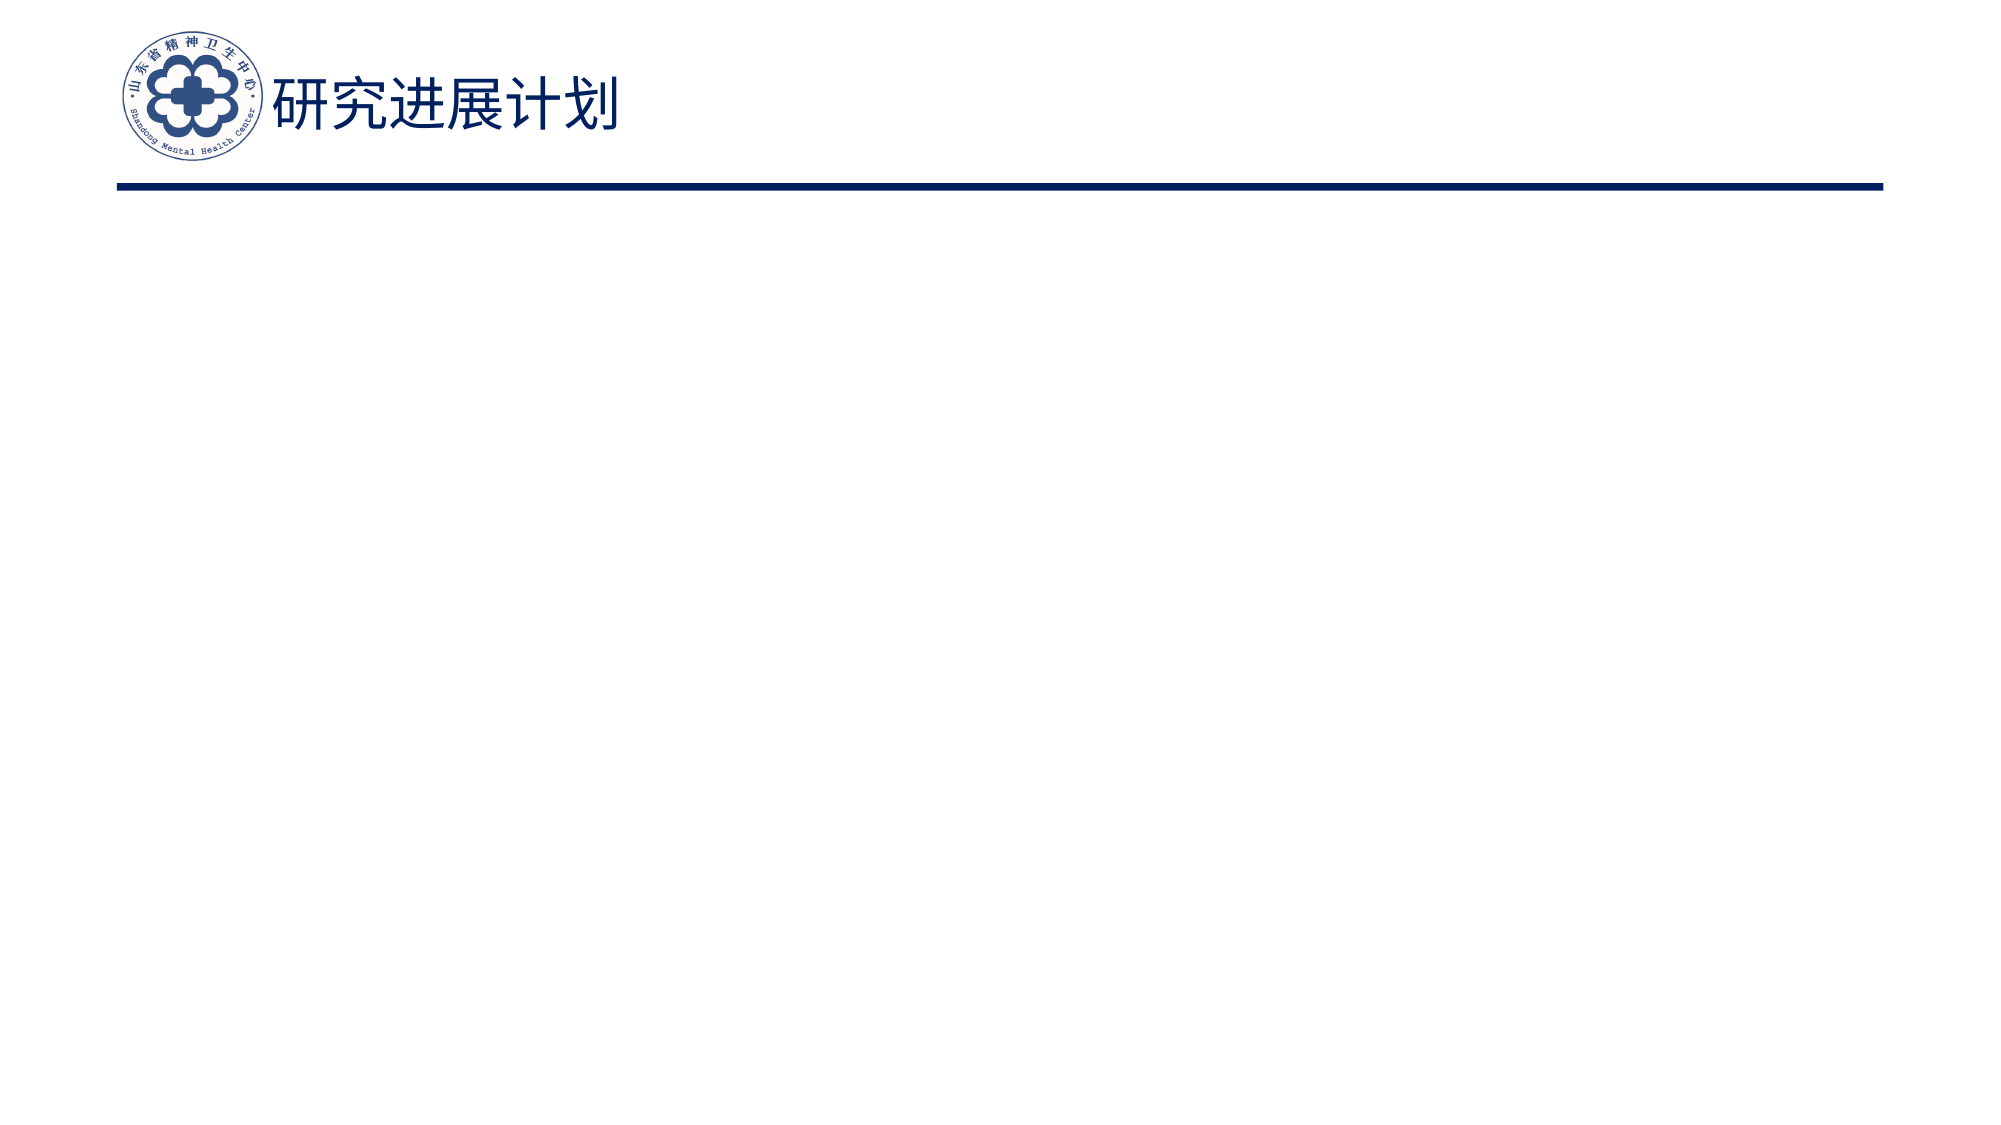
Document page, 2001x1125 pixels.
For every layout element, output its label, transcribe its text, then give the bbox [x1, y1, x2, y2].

text_box 研究进展计划 [267, 90, 998, 145]
text_box [116, 182, 1884, 192]
picture [116, 0, 267, 184]
